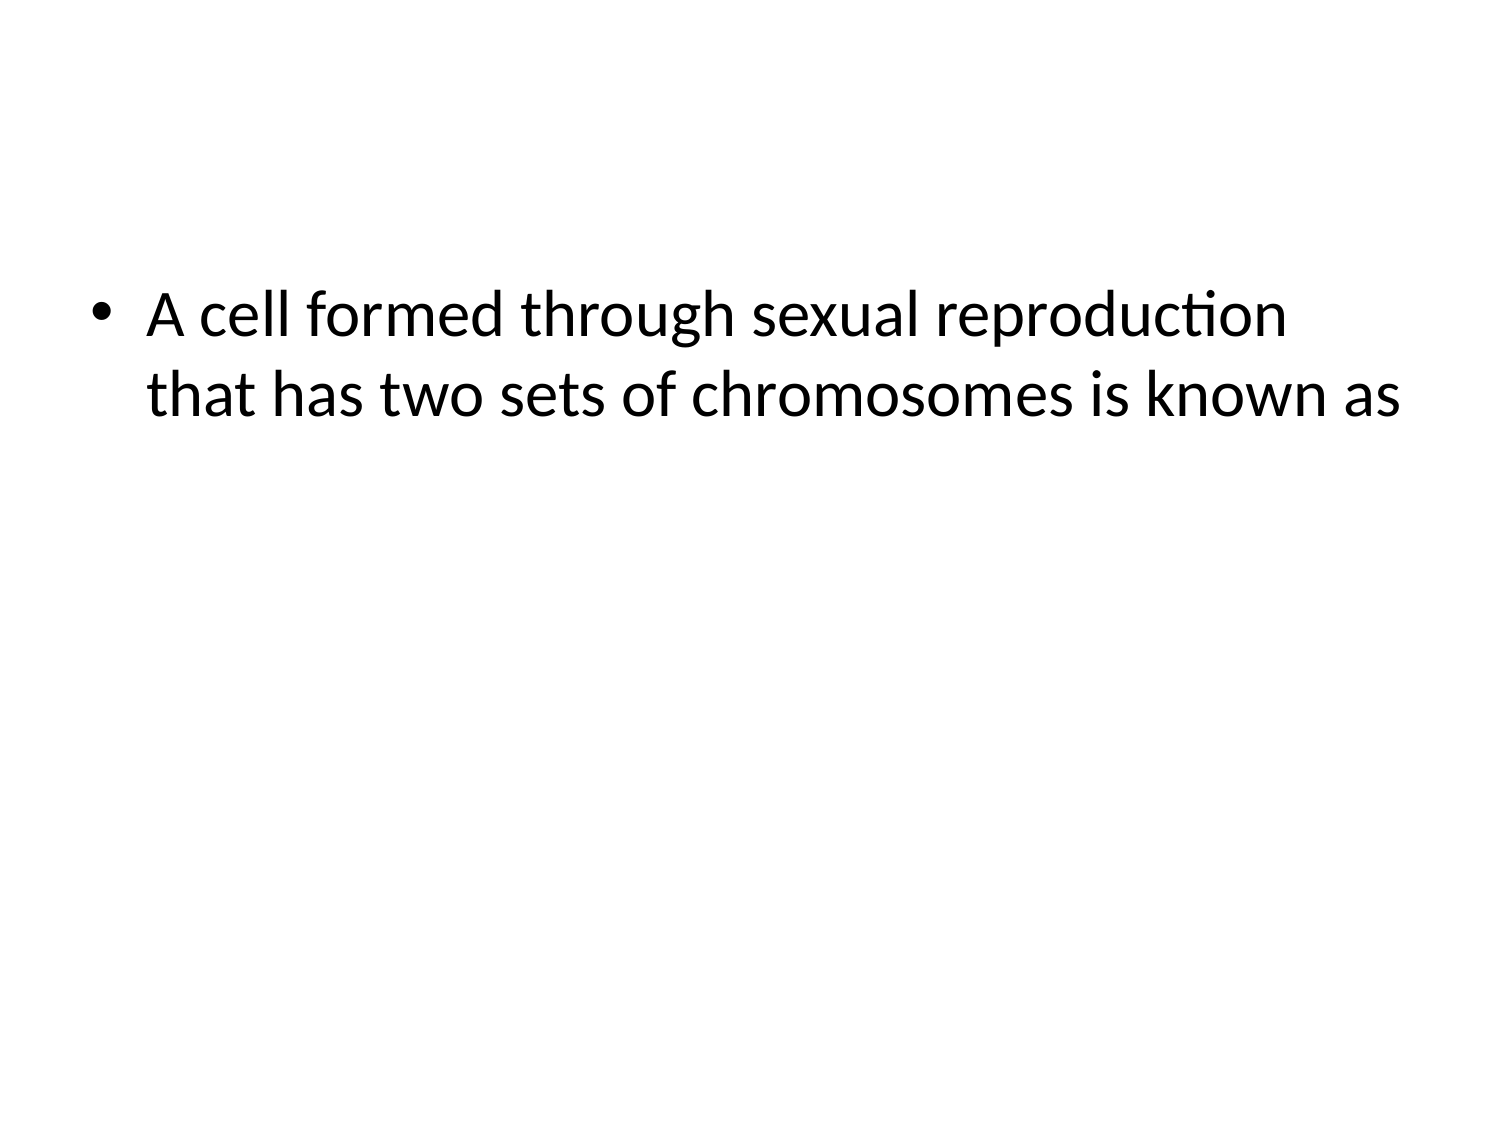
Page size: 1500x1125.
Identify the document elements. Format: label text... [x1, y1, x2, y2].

list A cell formed through sexual reproduction that has two sets of chromosomes is known as [75, 262, 1425, 1005]
